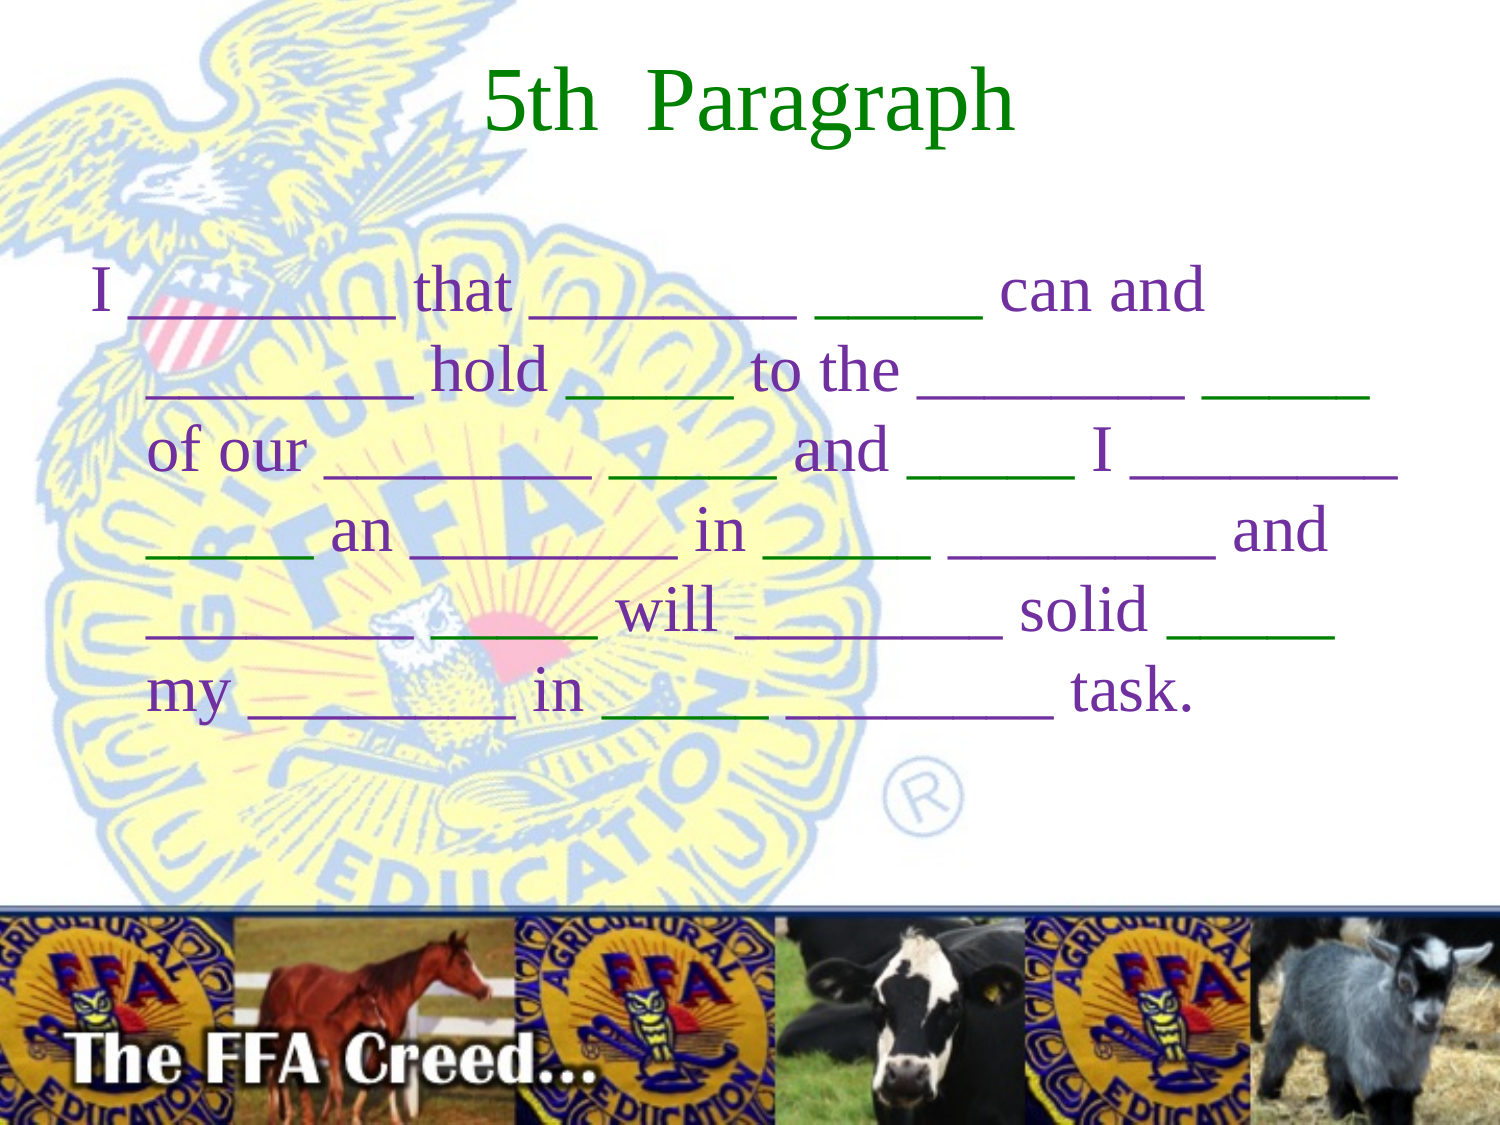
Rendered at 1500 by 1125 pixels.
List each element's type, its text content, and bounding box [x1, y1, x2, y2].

picture [0, 0, 1500, 1125]
title 5th Paragraph [75, 0, 1425, 188]
list I ________ that ________ _____ can and ________ hold _____ to the ________ _____ of our ________ _____ and _____ I ________ _____ an ________ in _____ ________ and ________ _____ will ________ solid _____ my ________ in _____ ________ task. [75, 237, 1425, 980]
